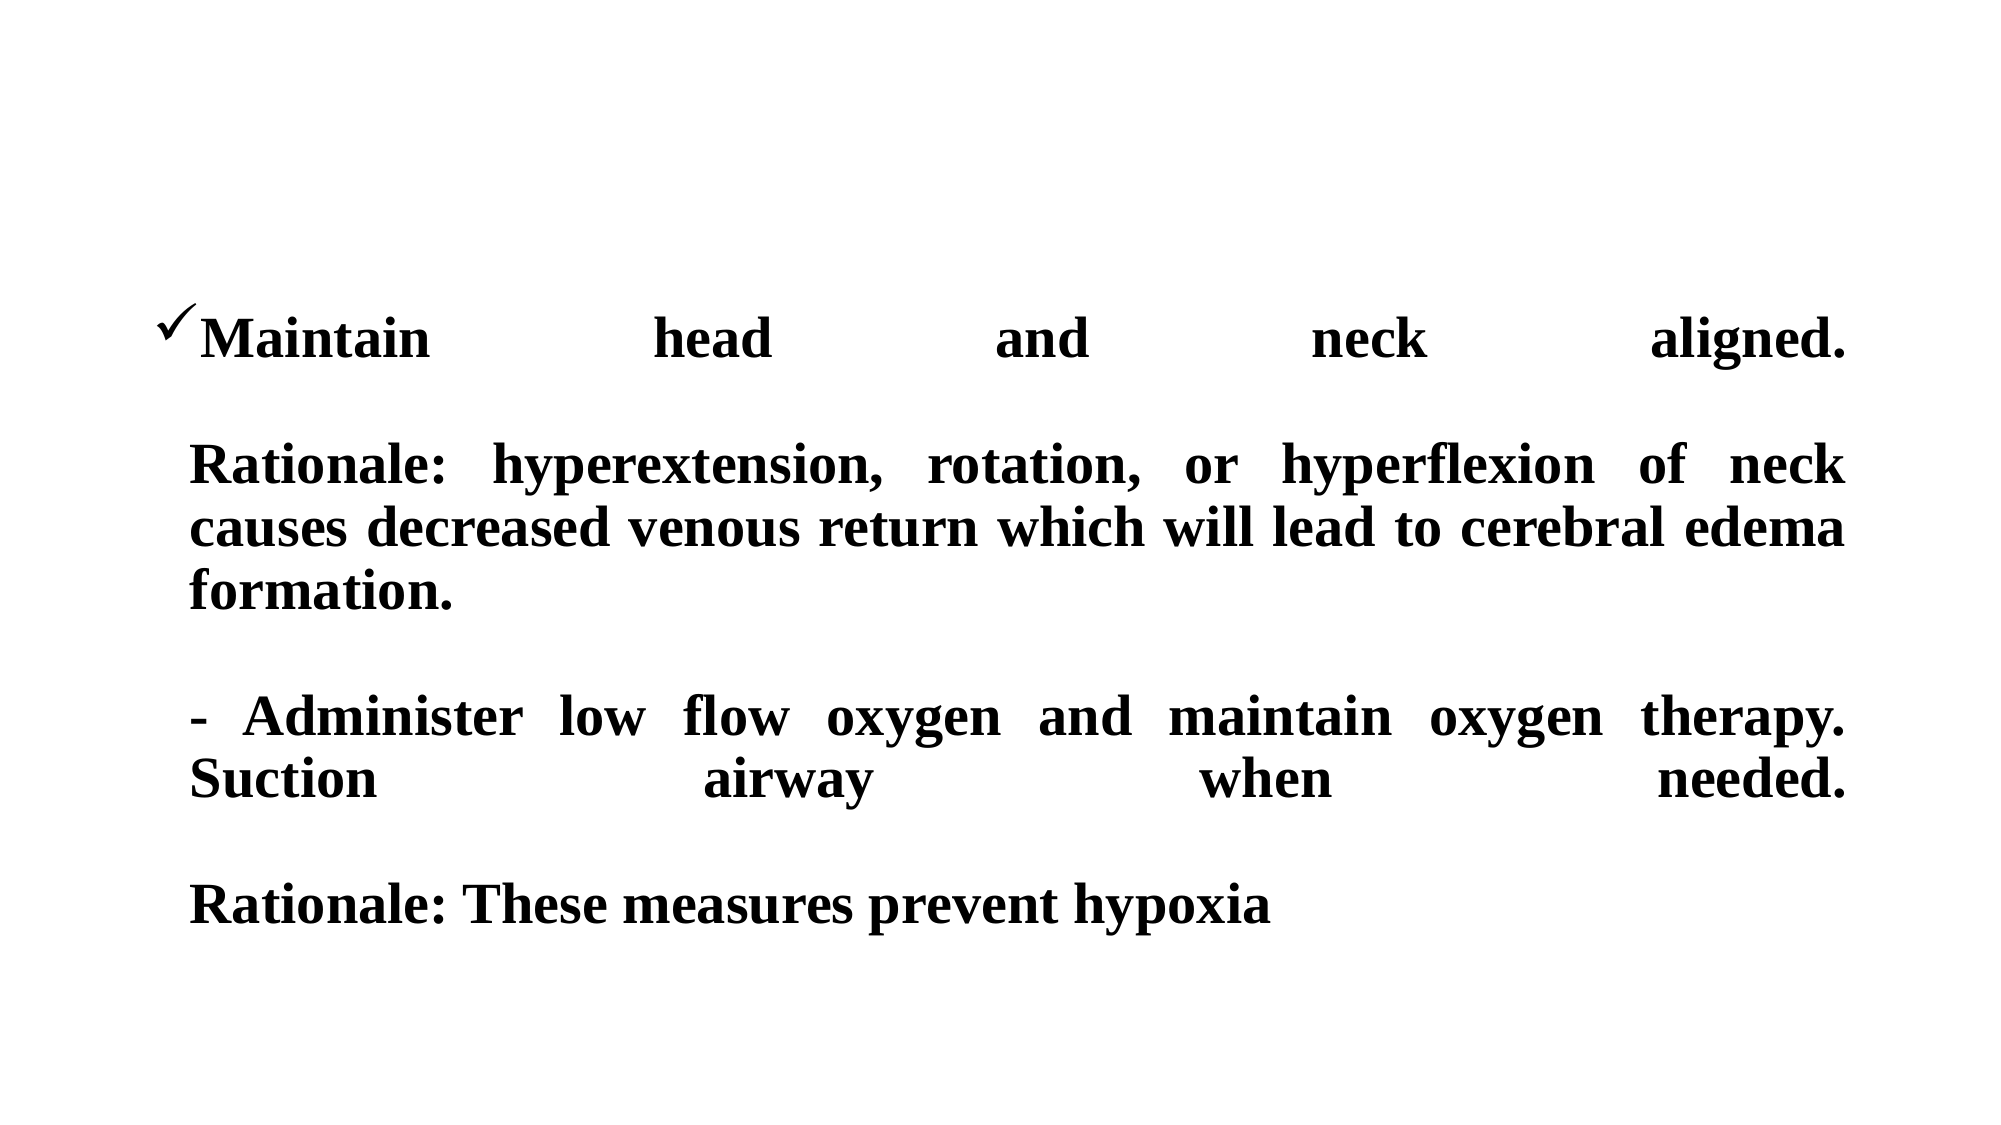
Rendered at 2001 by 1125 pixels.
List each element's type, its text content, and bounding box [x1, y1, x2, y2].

list Maintain head and neck aligned. Rationale: hyperextension, rotation, or hyperflexion of neck causes decreased venous return which will lead to cerebral edema formation. - Administer low flow oxygen and maintain oxygen therapy. Suction airway when needed. Rationale: These measures prevent hypoxia [137, 299, 1863, 1014]
